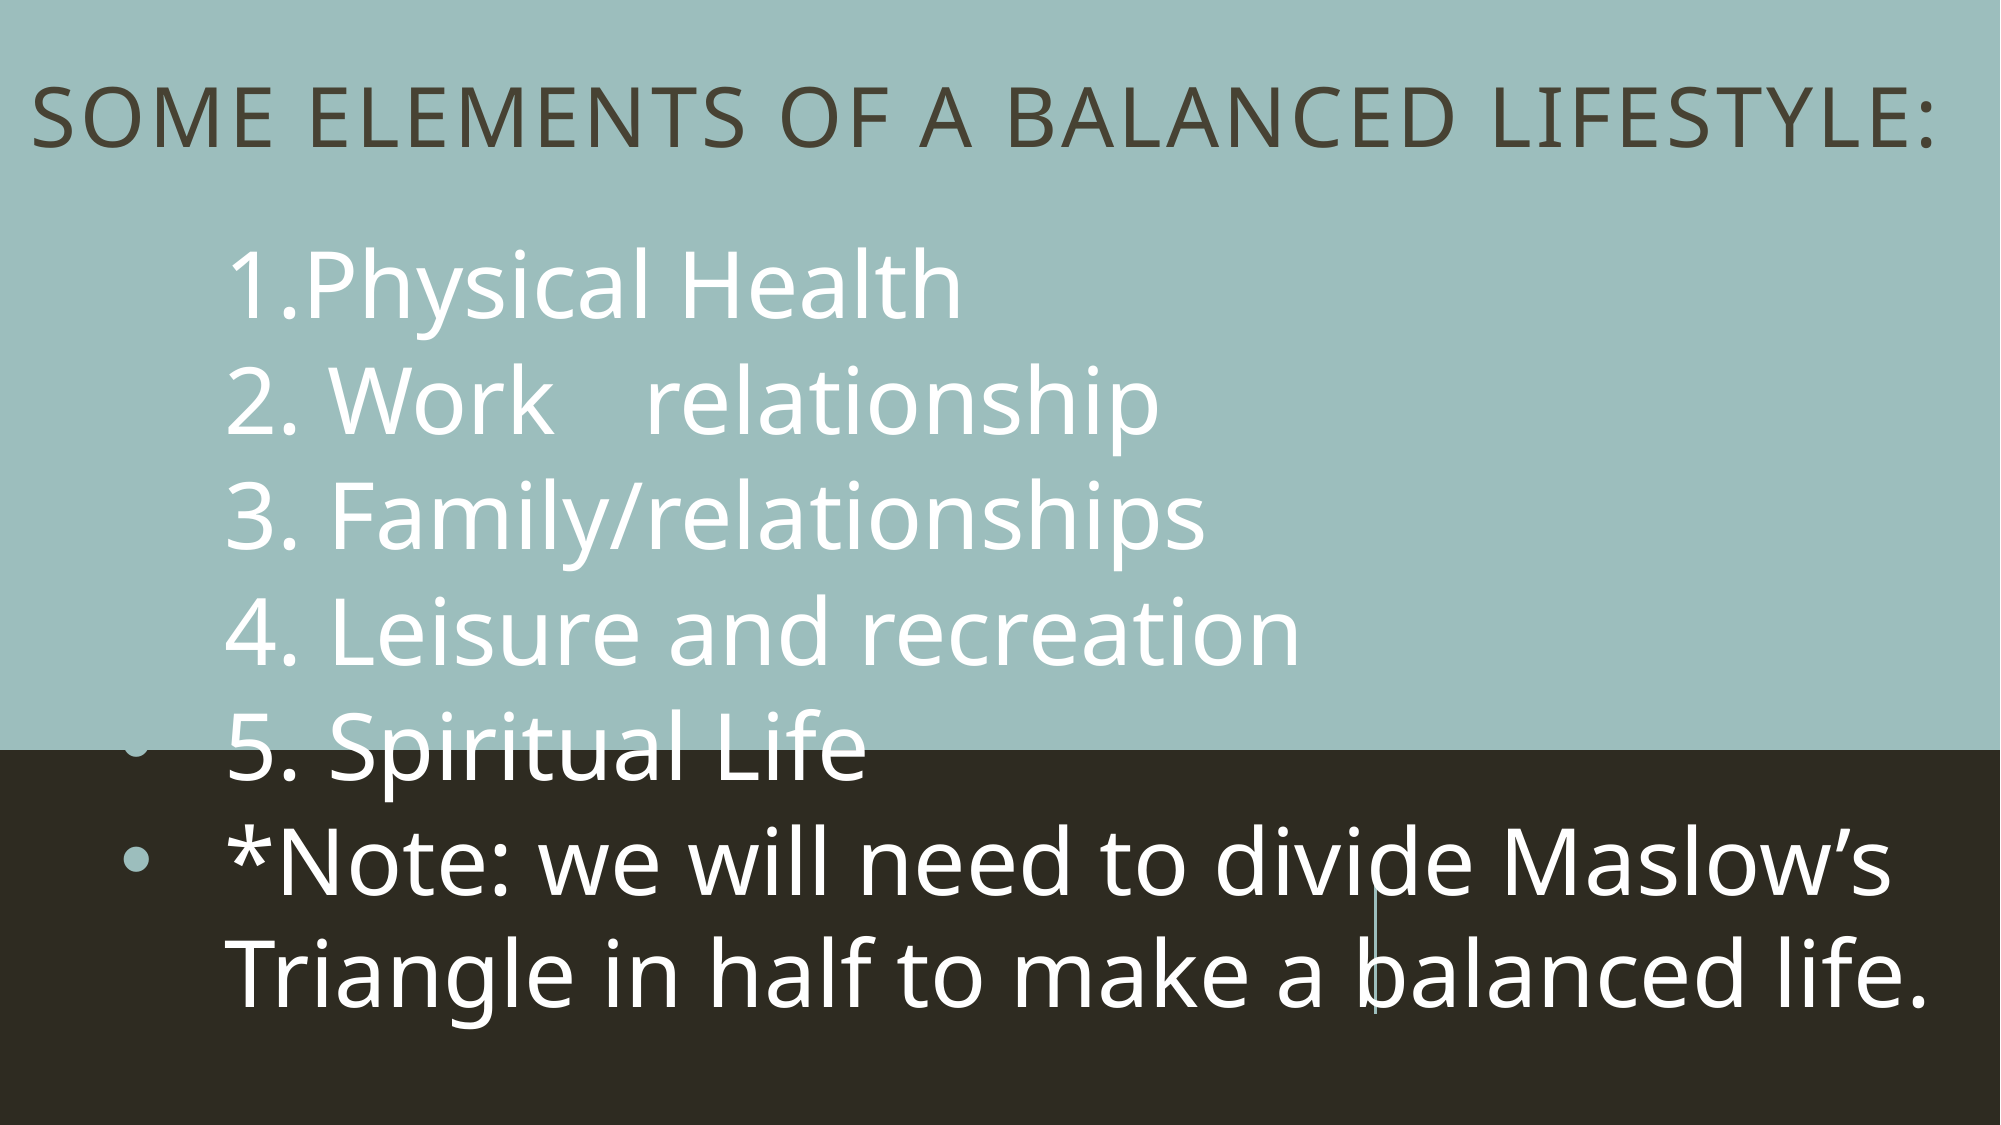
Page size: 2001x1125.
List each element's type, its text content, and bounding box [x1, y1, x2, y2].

subtitle 1.Physical Health 2. Work relationship 3. Family/relationships 4. Leisure and recreation 5. Spiritual Life *Note: we will need to divide Maslow’s Triangle in half to make a balanced life. [105, 175, 1972, 1077]
title Some Elements of a Balanced Lifestyle: [0, 39, 1972, 207]
